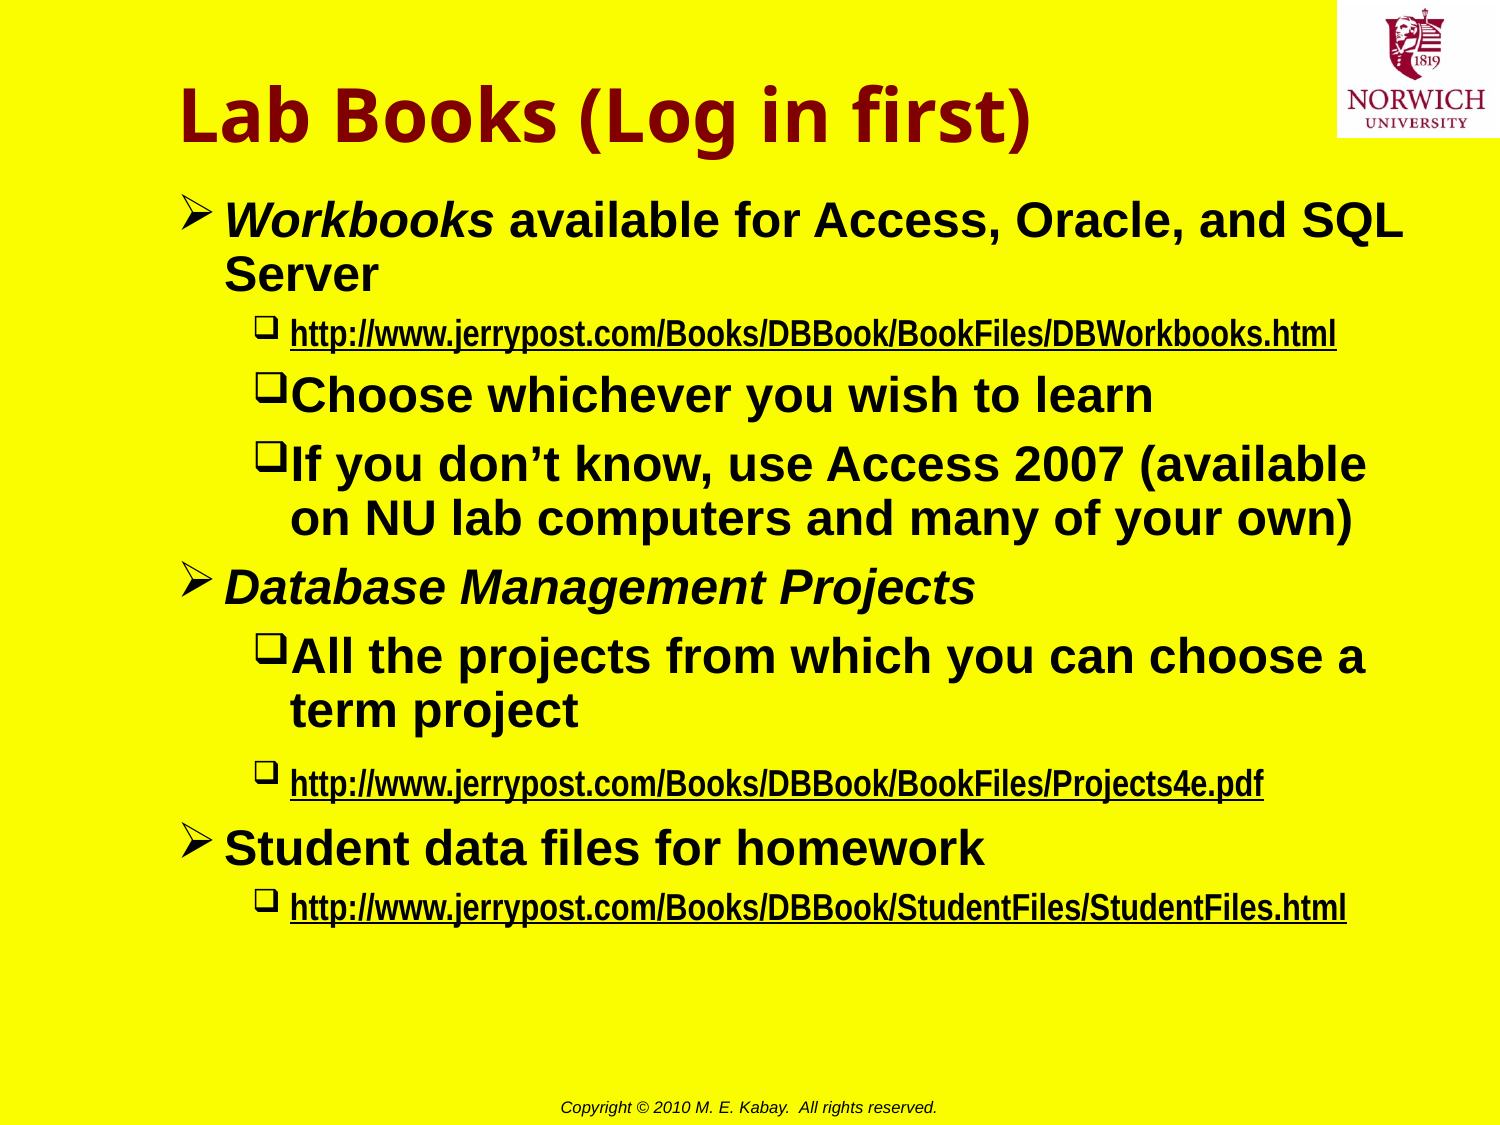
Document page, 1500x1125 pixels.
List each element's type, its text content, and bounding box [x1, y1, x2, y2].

title Lab Books (Log in first) [161, 24, 1339, 186]
picture [1337, 0, 1500, 138]
list Workbooks available for Access, Oracle, and SQL Server http://www.jerrypost.com/Books/DBBook/BookFiles/DBWorkbooks.html Choose whichever you wish to learn If you don’t know, use Access 2007 (available on NU lab computers and many of your own) Database Management Projects All the projects from which you can choose a term project http://www.jerrypost.com/Books/DBBook/BookFiles/Projects4e.pdf Student data files for homework http://www.jerrypost.com/Books/DBBook/StudentFiles/StudentFiles.html [161, 186, 1451, 1038]
